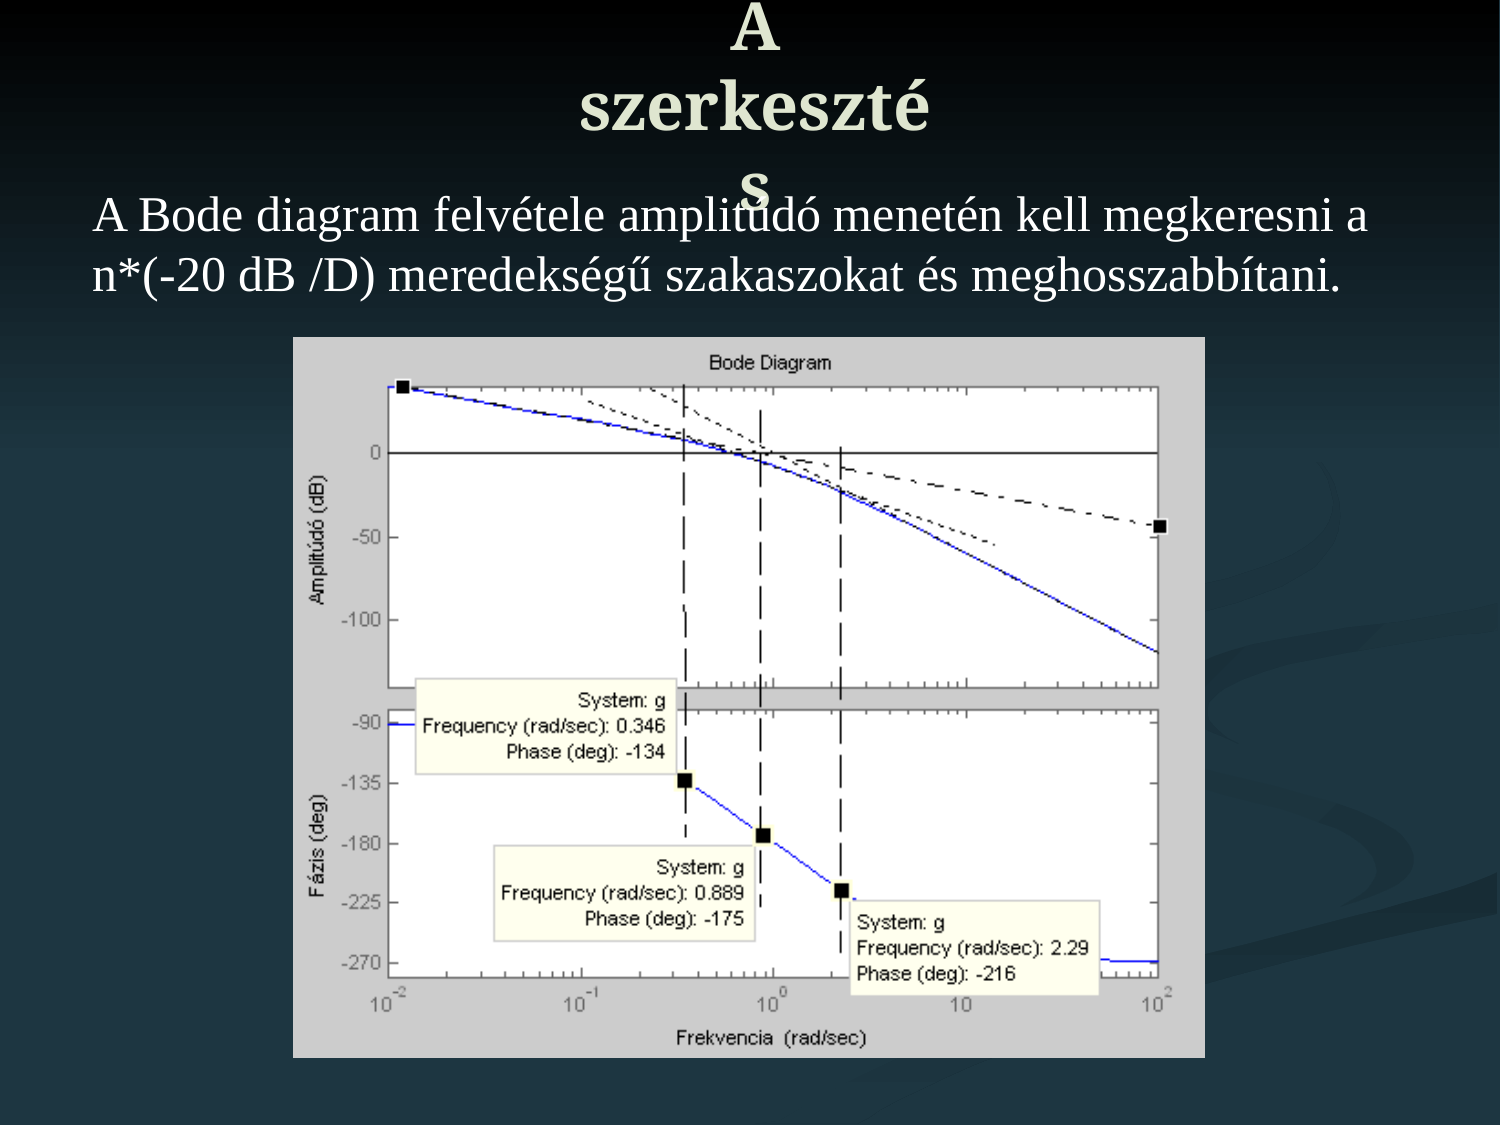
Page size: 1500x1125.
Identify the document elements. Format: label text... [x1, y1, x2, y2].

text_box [293, 336, 1205, 1058]
title A szerkesztés [550, 0, 961, 181]
text_box A Bode diagram felvétele amplitúdó menetén kell megkeresni a n*(-20 dB /D) meredekségű szakaszokat és meghosszabbítani. [92, 181, 1380, 302]
